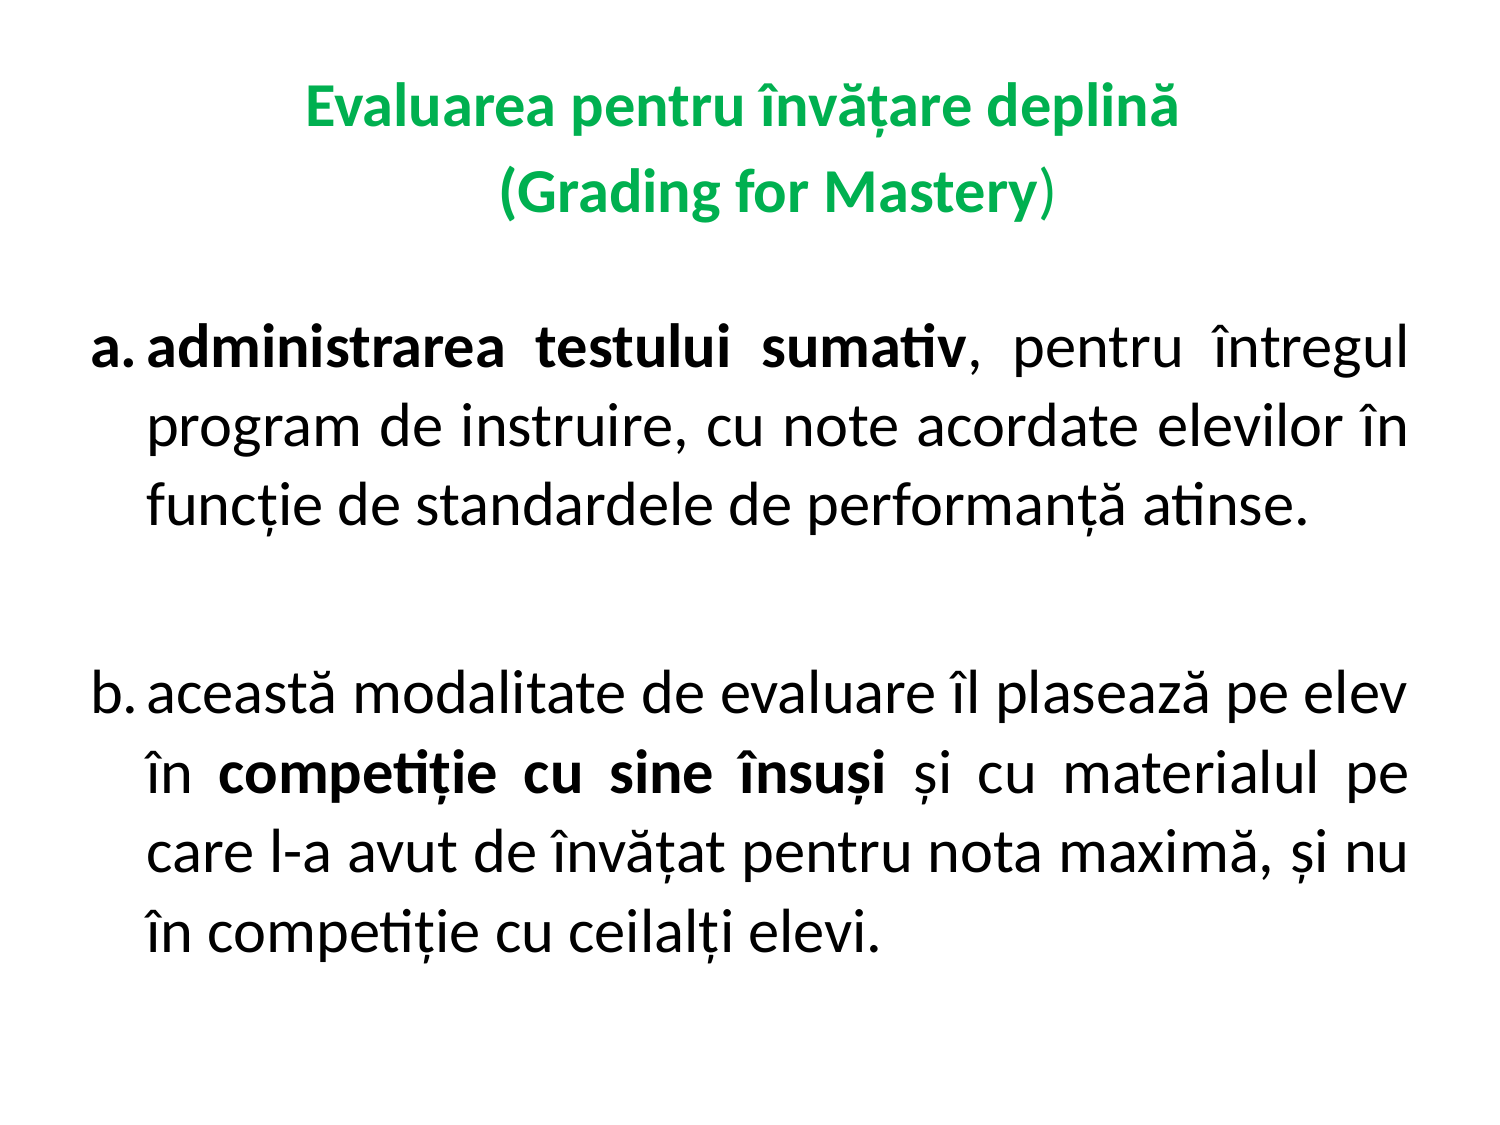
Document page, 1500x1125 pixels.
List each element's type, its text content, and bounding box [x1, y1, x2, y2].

list administrarea testului sumativ, pentru întregul program de instruire, cu note acordate elevilor în funcţie de standardele de performanţă atinse. această modalitate de evaluare îl plasează pe elev în competiţie cu sine însuşi şi cu materialul pe care l-a avut de învăţat pentru nota maximă, şi nu în competiţie cu ceilalţi elevi. [75, 292, 1425, 1035]
title Evaluarea pentru învăţare deplină (Grading for Mastery) [75, 45, 1425, 233]
